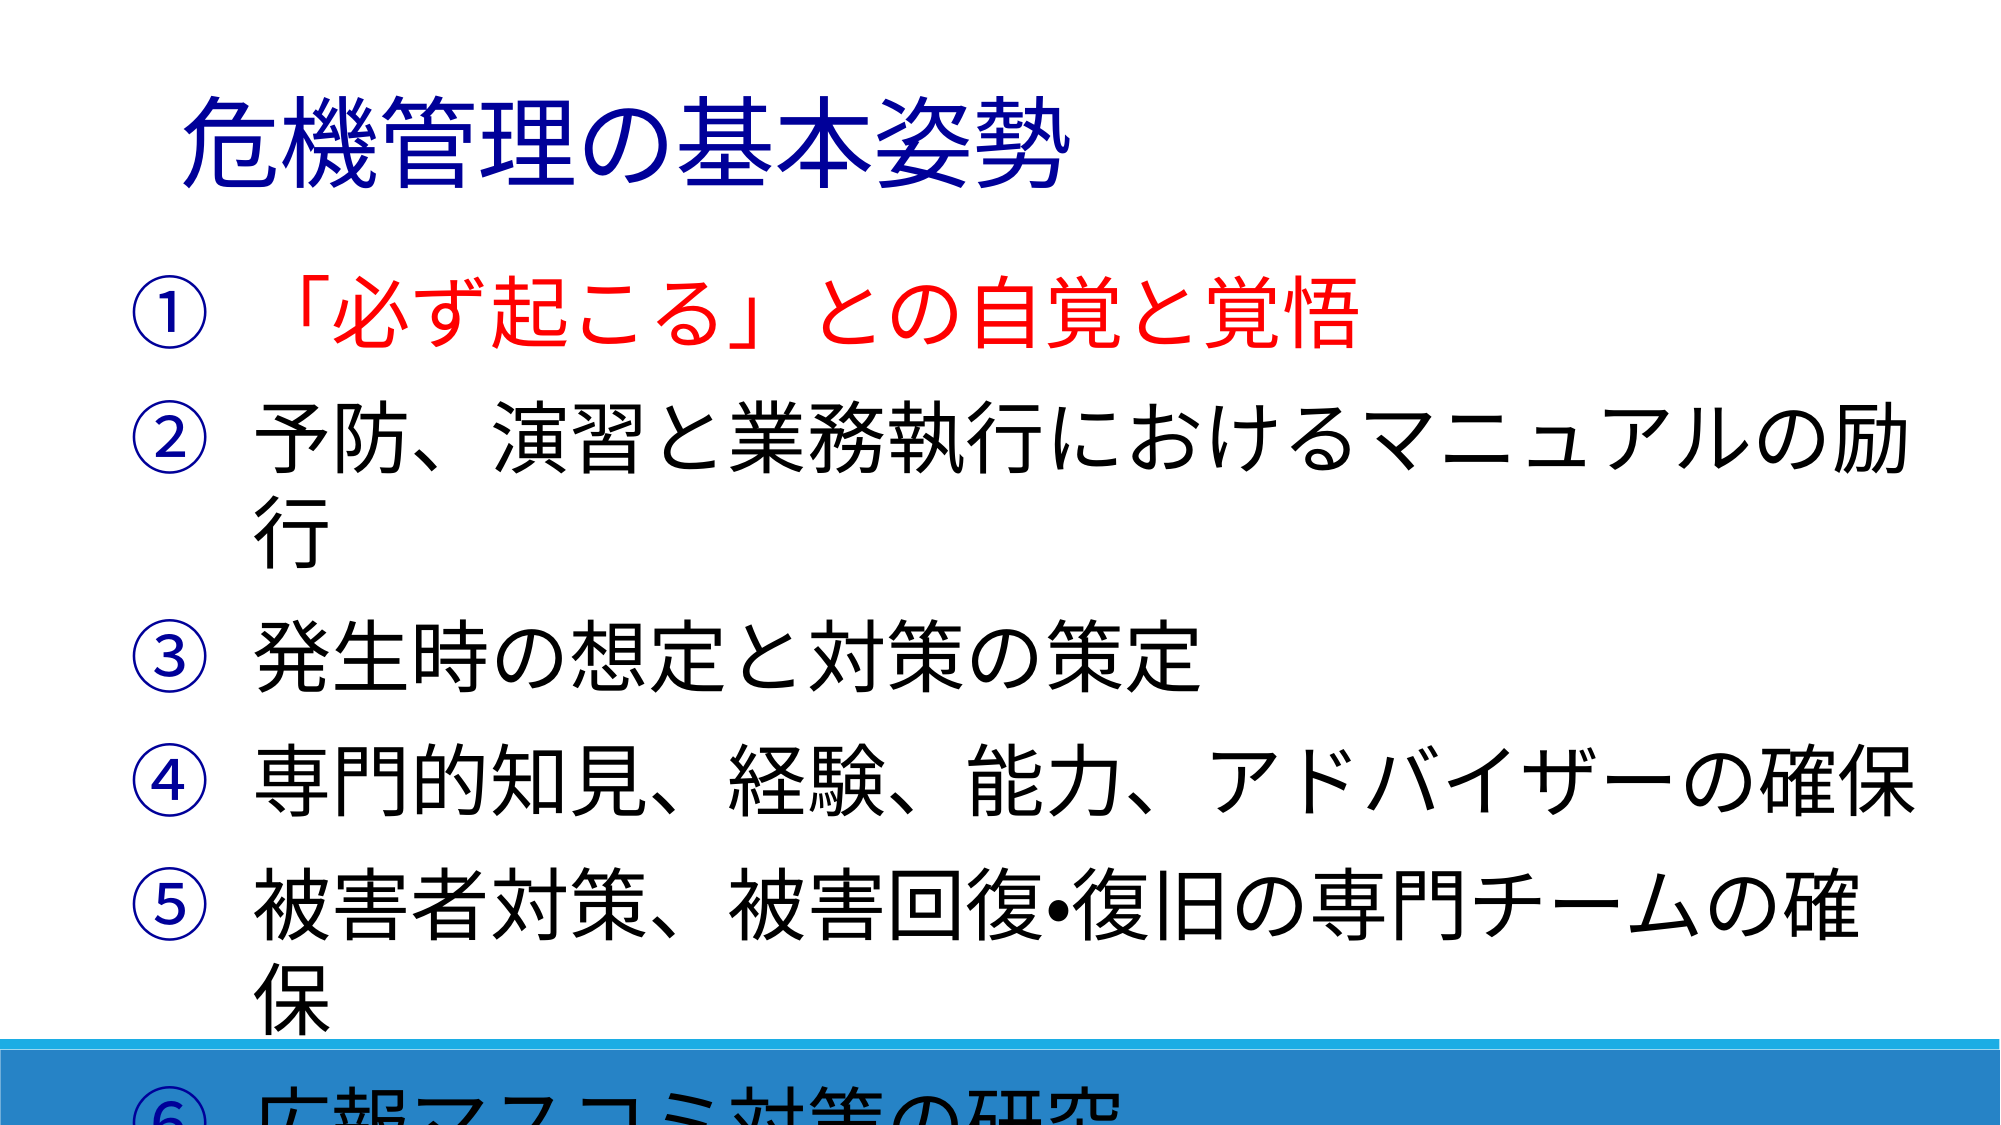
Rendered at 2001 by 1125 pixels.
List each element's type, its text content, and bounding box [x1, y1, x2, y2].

list 「必ず起こる」との自覚と覚悟 予防、演習と業務執行におけるマニュアルの励行 発生時の想定と対策の策定 専門的知見、経験、能力、アドバイザーの確保 被害者対策、被害回復・復旧の専門チームの確保 広報マスコミ対策の研究 [130, 256, 1931, 978]
title 危機管理の基本姿勢 [165, 84, 1835, 216]
